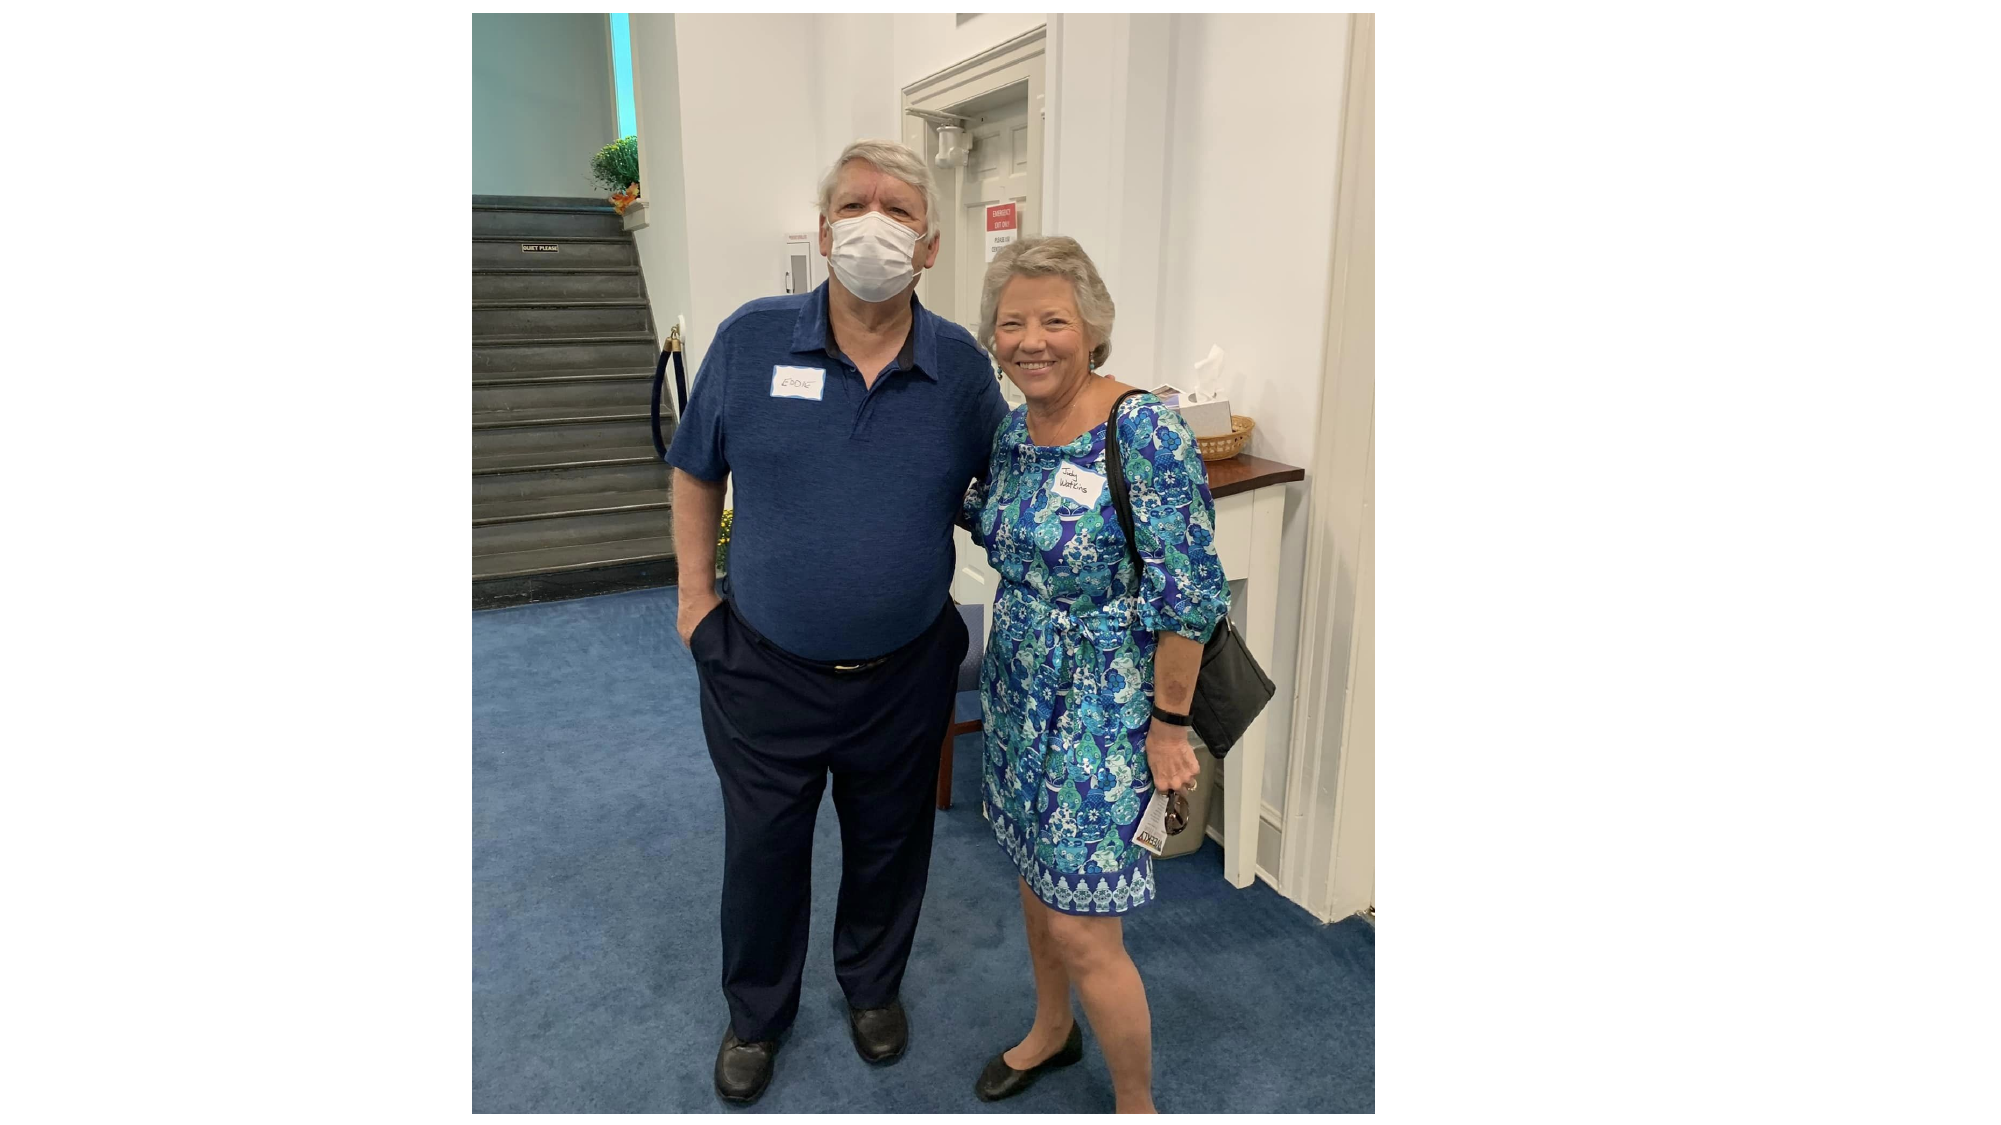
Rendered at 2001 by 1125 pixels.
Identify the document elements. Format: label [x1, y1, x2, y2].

list [472, 13, 1375, 1114]
